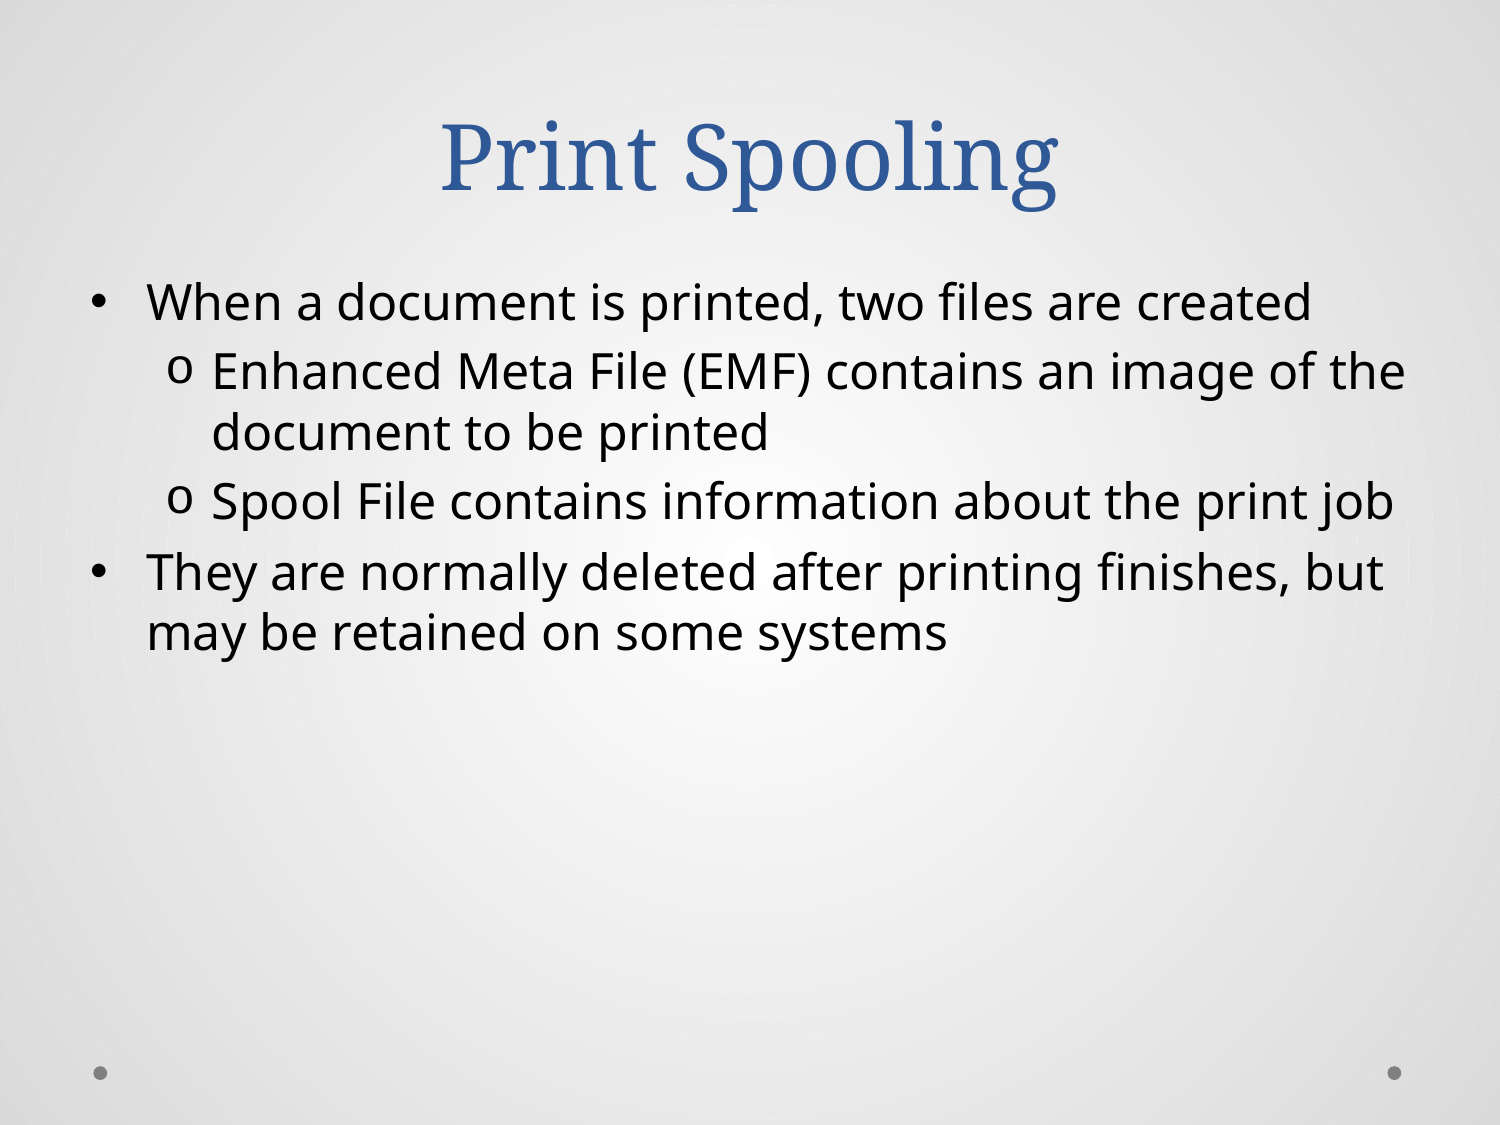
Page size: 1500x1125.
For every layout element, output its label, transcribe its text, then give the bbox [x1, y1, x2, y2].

title Print Spooling [75, 30, 1425, 217]
list When a document is printed, two files are created Enhanced Meta File (EMF) contains an image of the document to be printed Spool File contains information about the print job They are normally deleted after printing finishes, but may be retained on some systems [75, 262, 1425, 1005]
